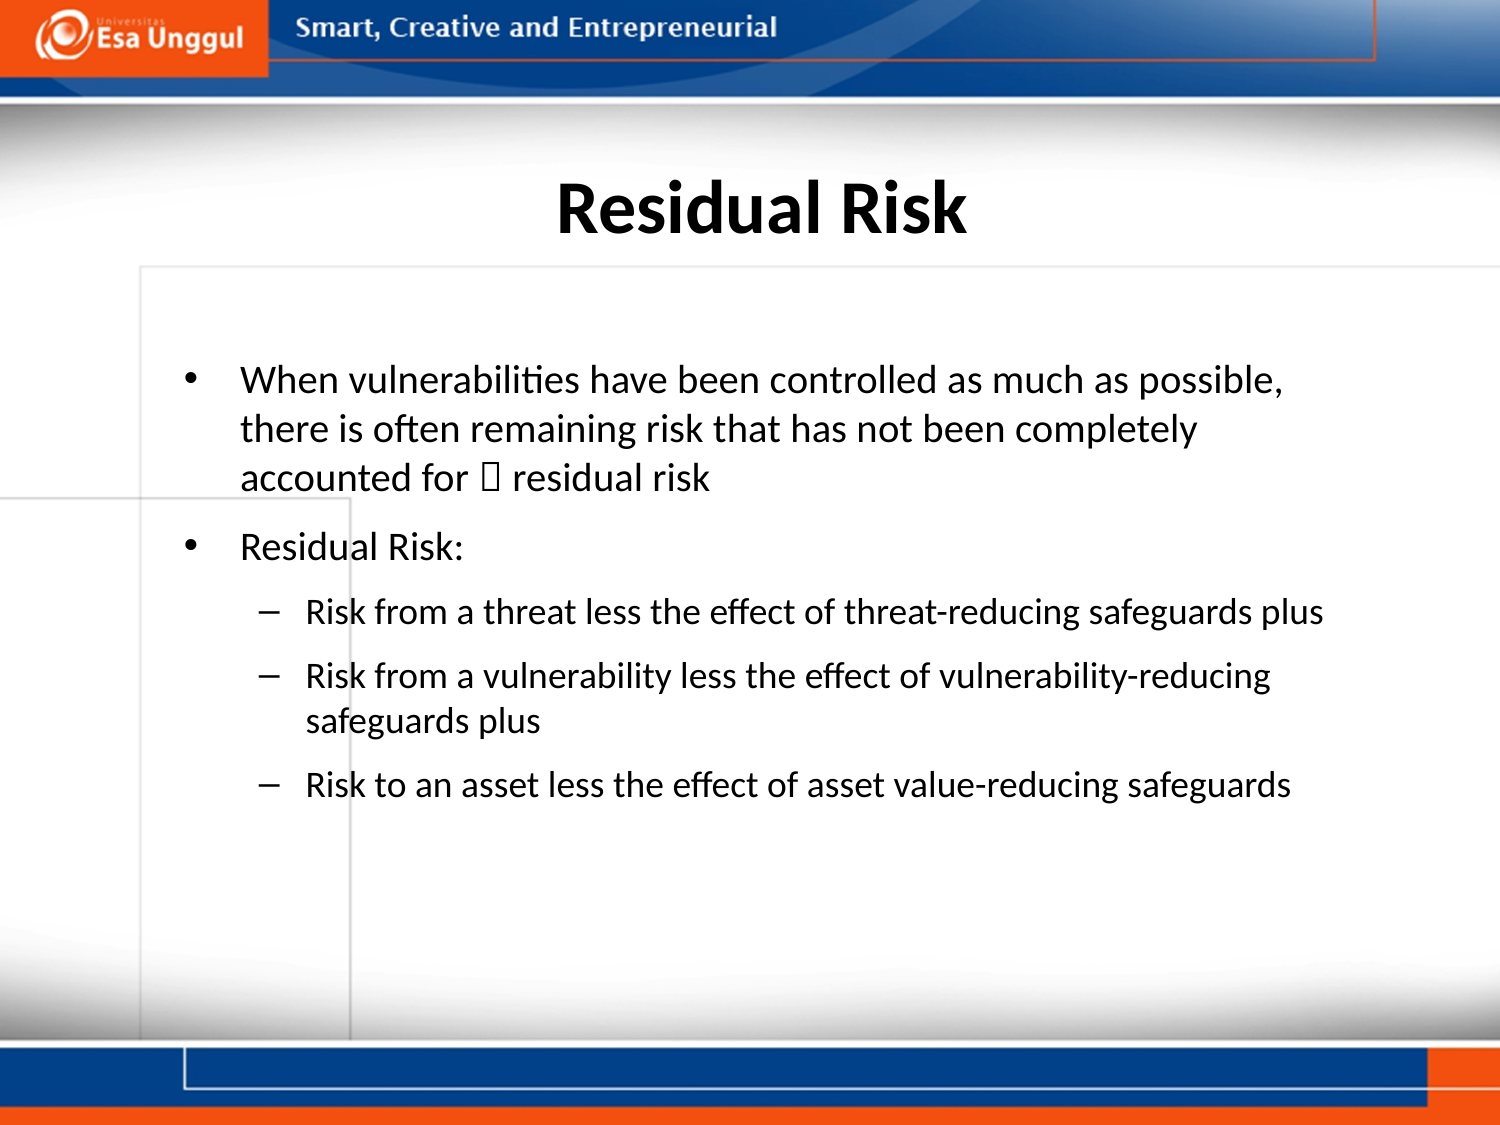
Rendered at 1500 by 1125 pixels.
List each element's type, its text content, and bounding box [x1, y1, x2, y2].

title Residual Risk [171, 149, 1354, 258]
picture [0, 0, 1500, 1125]
list When vulnerabilities have been controlled as much as possible, there is often remaining risk that has not been completely accounted for  residual risk Residual Risk: Risk from a threat less the effect of threat-reducing safeguards plus Risk from a vulnerability less the effect of vulnerability-reducing safeguards plus Risk to an asset less the effect of asset value-reducing safeguards [168, 345, 1351, 863]
